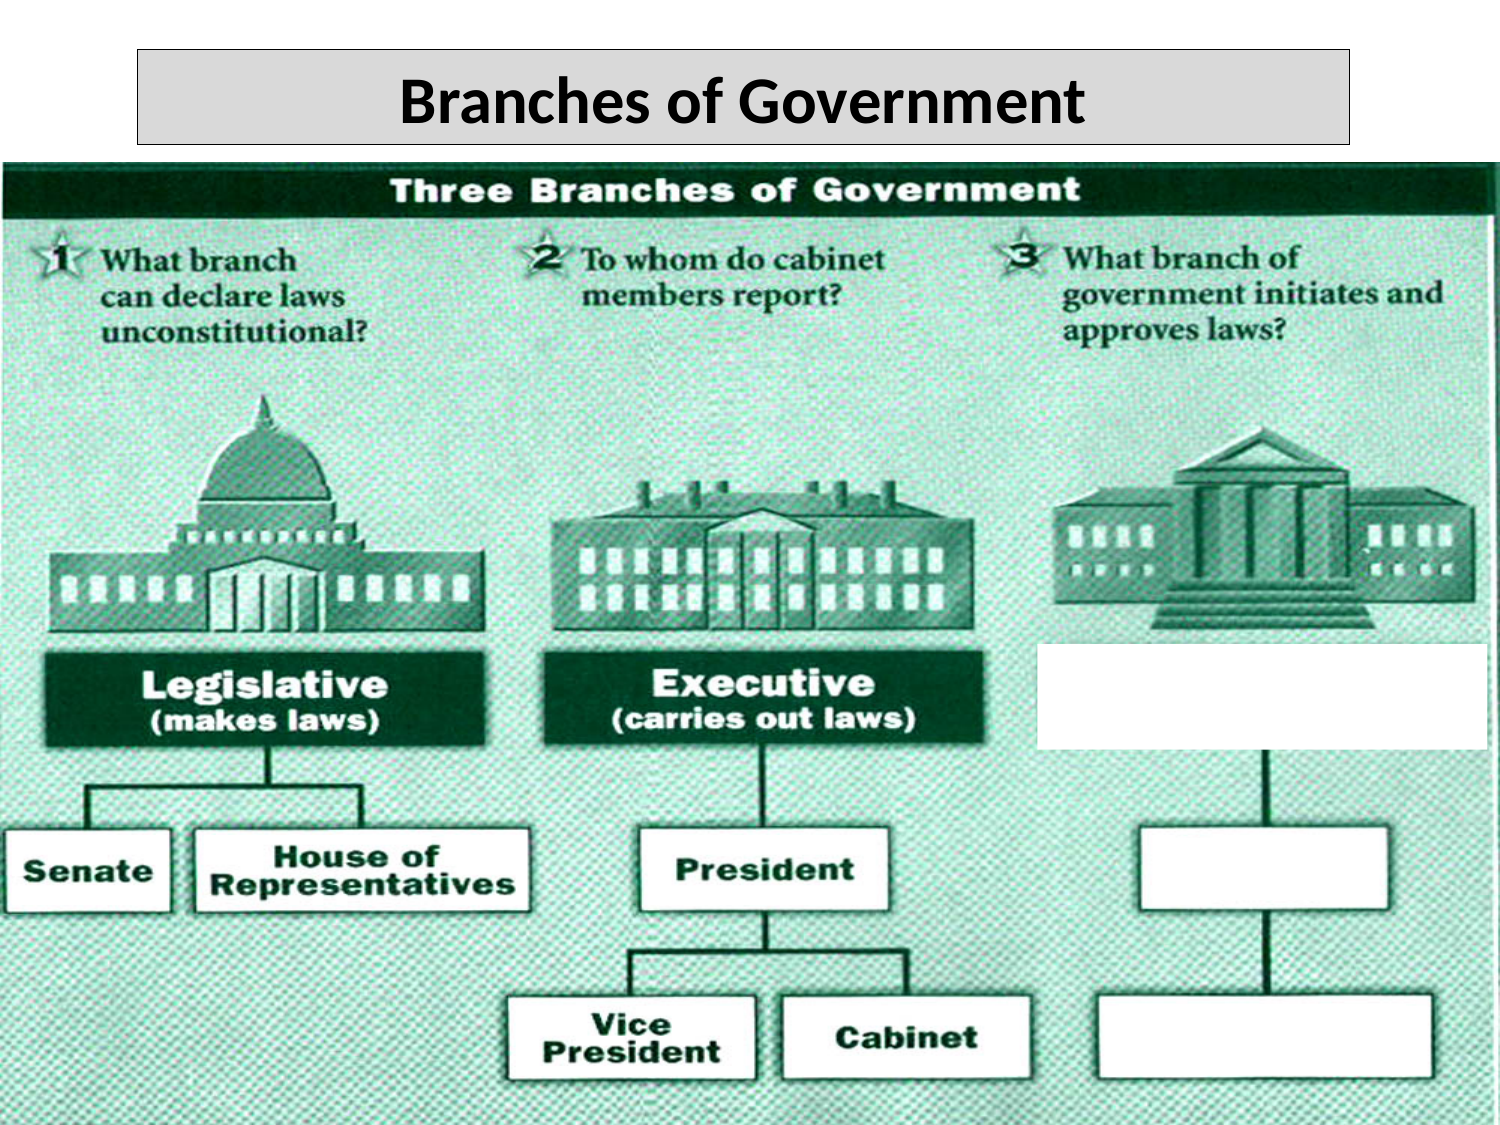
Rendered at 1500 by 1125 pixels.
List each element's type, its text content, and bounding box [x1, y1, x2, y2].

picture [0, 162, 1500, 1125]
text_box Branches of Government [137, 49, 1350, 145]
